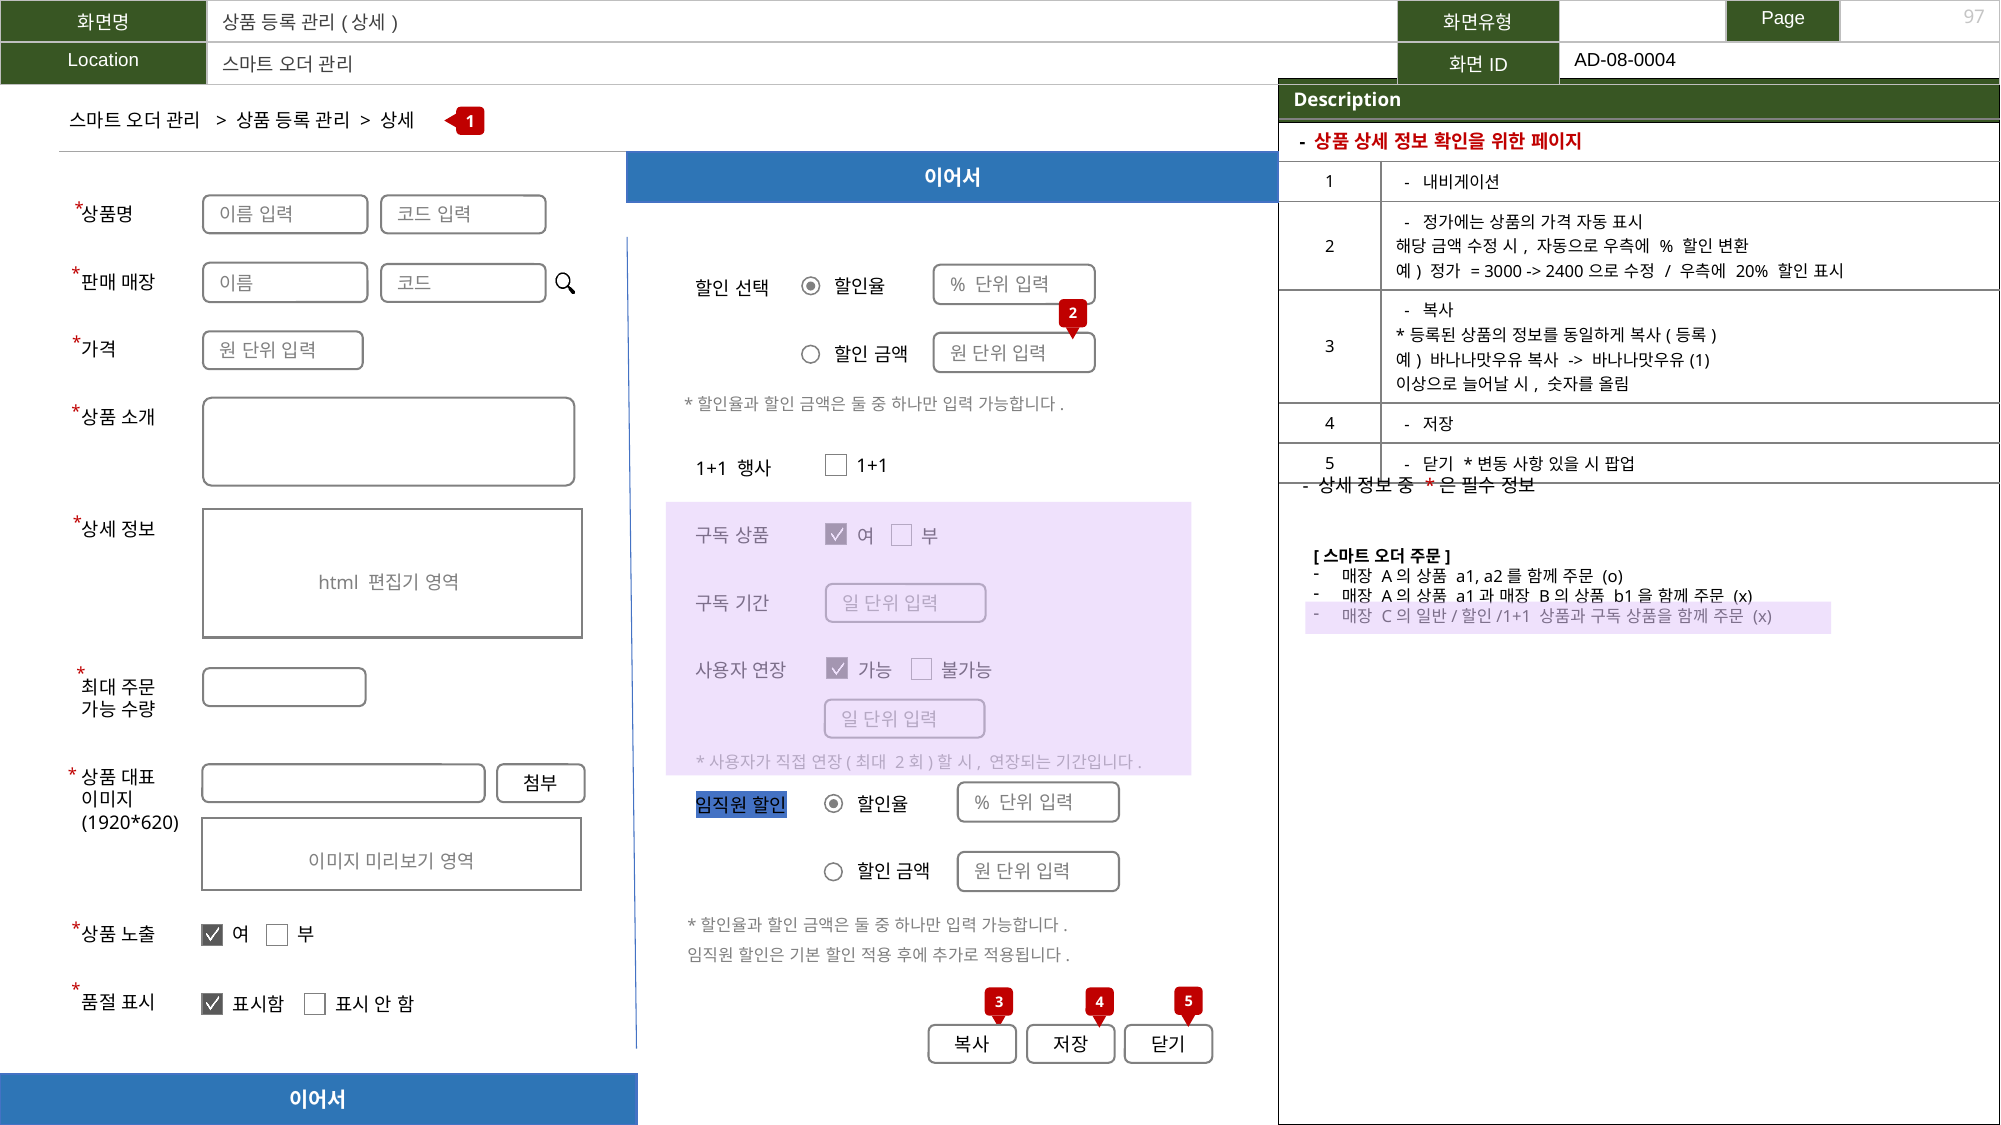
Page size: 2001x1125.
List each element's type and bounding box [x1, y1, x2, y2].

picture [553, 270, 577, 296]
text_box [55, 100, 479, 141]
table_cell [1382, 291, 2000, 402]
picture [831, 658, 845, 679]
text_box [627, 236, 637, 1049]
table_cell [1382, 404, 2000, 442]
text_box [927, 985, 1020, 1064]
text_box [496, 763, 586, 804]
text_box [380, 262, 547, 303]
table_header [1398, 1, 1550, 41]
picture [829, 523, 844, 545]
table_cell [1382, 444, 2000, 482]
text_box [1287, 466, 1813, 504]
table_cell [1560, 48, 1999, 84]
text_box [1299, 538, 1849, 635]
table_cell [1382, 202, 2000, 289]
table_cell [1398, 43, 1559, 84]
text_box [0, 1073, 638, 1125]
table_cell [1279, 444, 1380, 482]
table_header [1279, 120, 2000, 161]
picture [205, 992, 220, 1014]
text_box [380, 194, 547, 235]
text_box [59, 151, 1279, 203]
slide_number [1550, 0, 2000, 48]
text_box [665, 263, 1193, 893]
table_cell [208, 43, 1397, 84]
table_cell [1279, 291, 1380, 402]
table_cell [1382, 162, 2000, 201]
text_box [1123, 984, 1214, 1064]
table_header [1, 1, 206, 41]
table_cell [1279, 202, 1380, 289]
table_cell [1279, 484, 1999, 1124]
text_box [672, 897, 1182, 972]
table_cell [1279, 162, 1380, 201]
picture [205, 923, 220, 945]
table_header [208, 1, 1397, 41]
table_cell [1279, 404, 1380, 442]
text_box [1026, 985, 1120, 1064]
table_header [1279, 85, 1999, 118]
table_cell [1, 43, 206, 84]
text_box [53, 190, 583, 1043]
